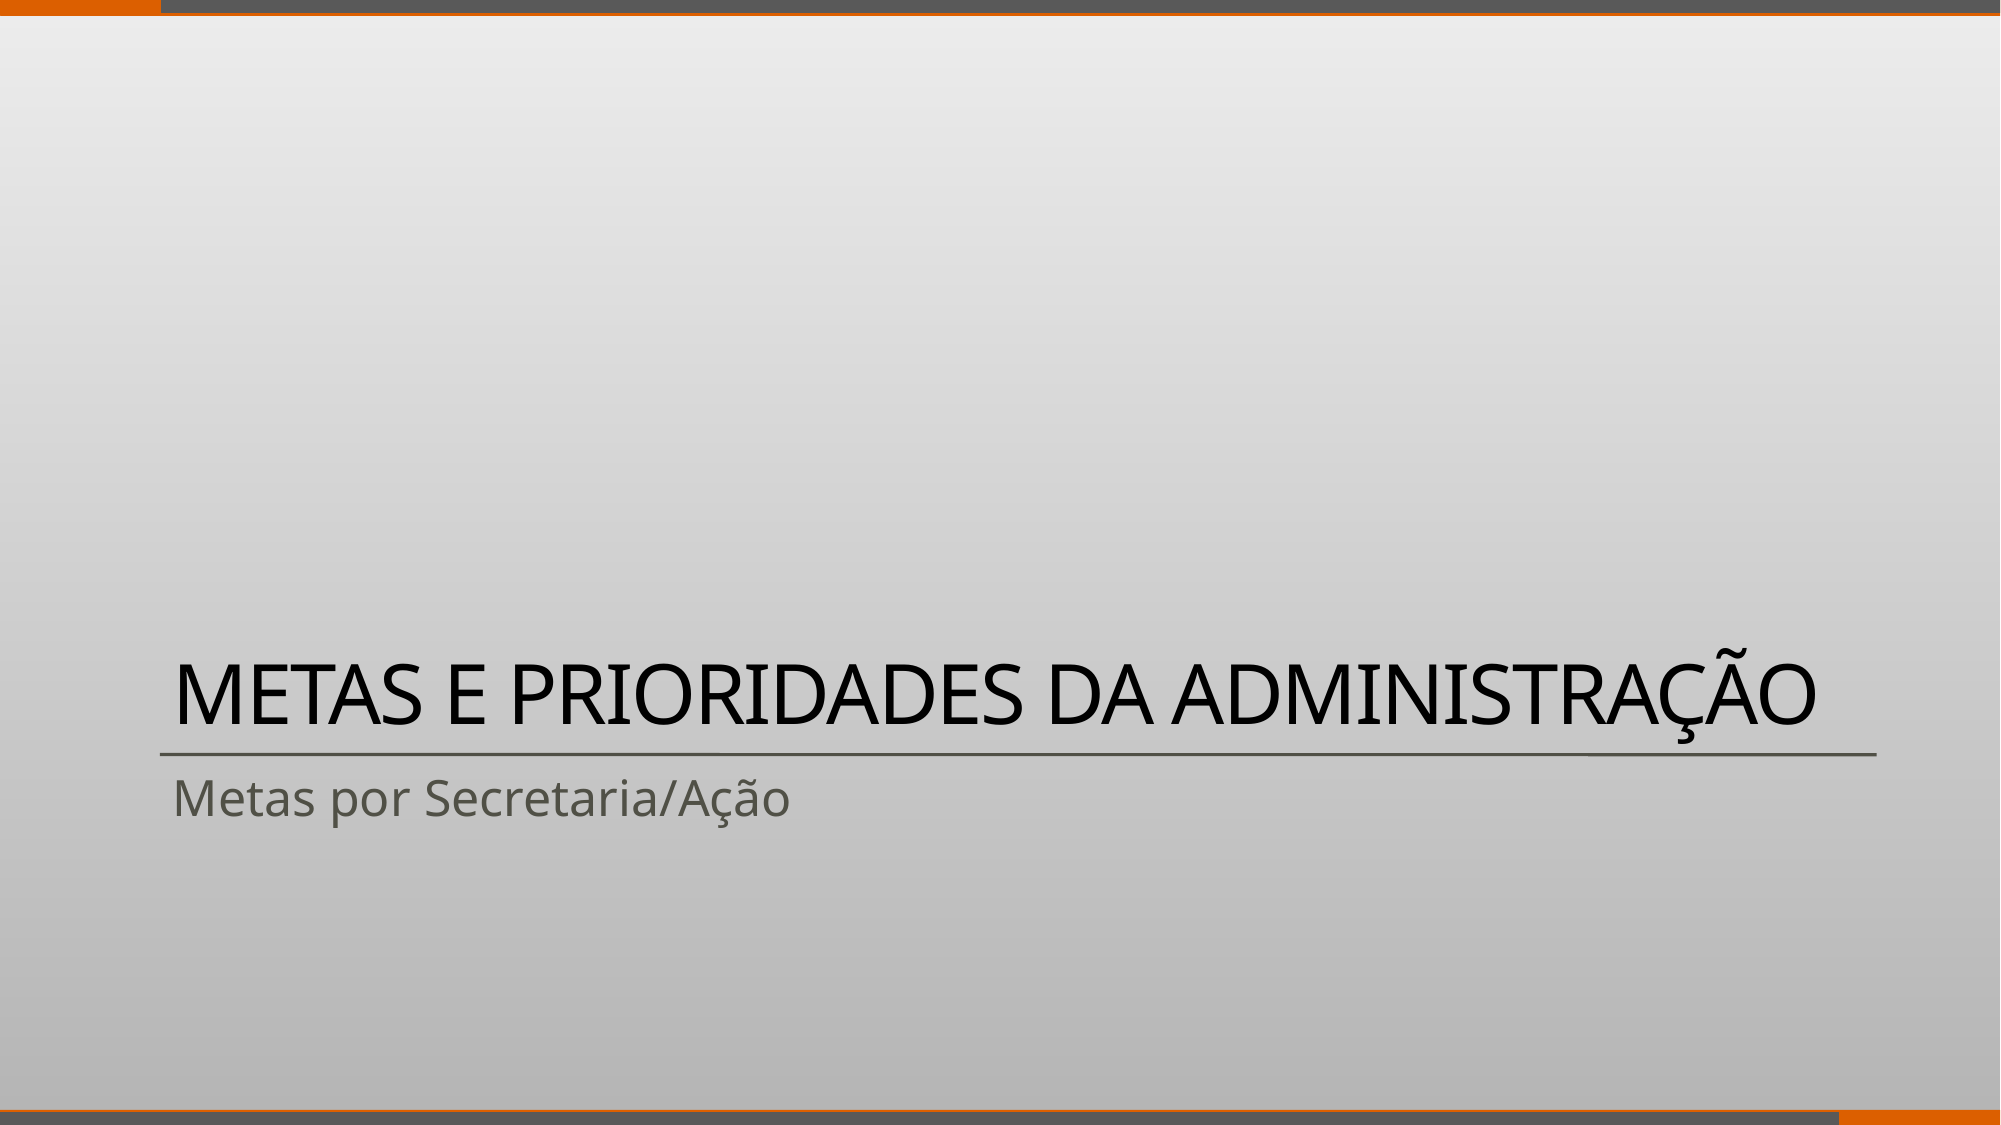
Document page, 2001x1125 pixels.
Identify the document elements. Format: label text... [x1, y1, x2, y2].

list Metas por Secretaria/Ação [157, 758, 1858, 1006]
title Metas e prioridades da administração [157, 387, 1858, 749]
